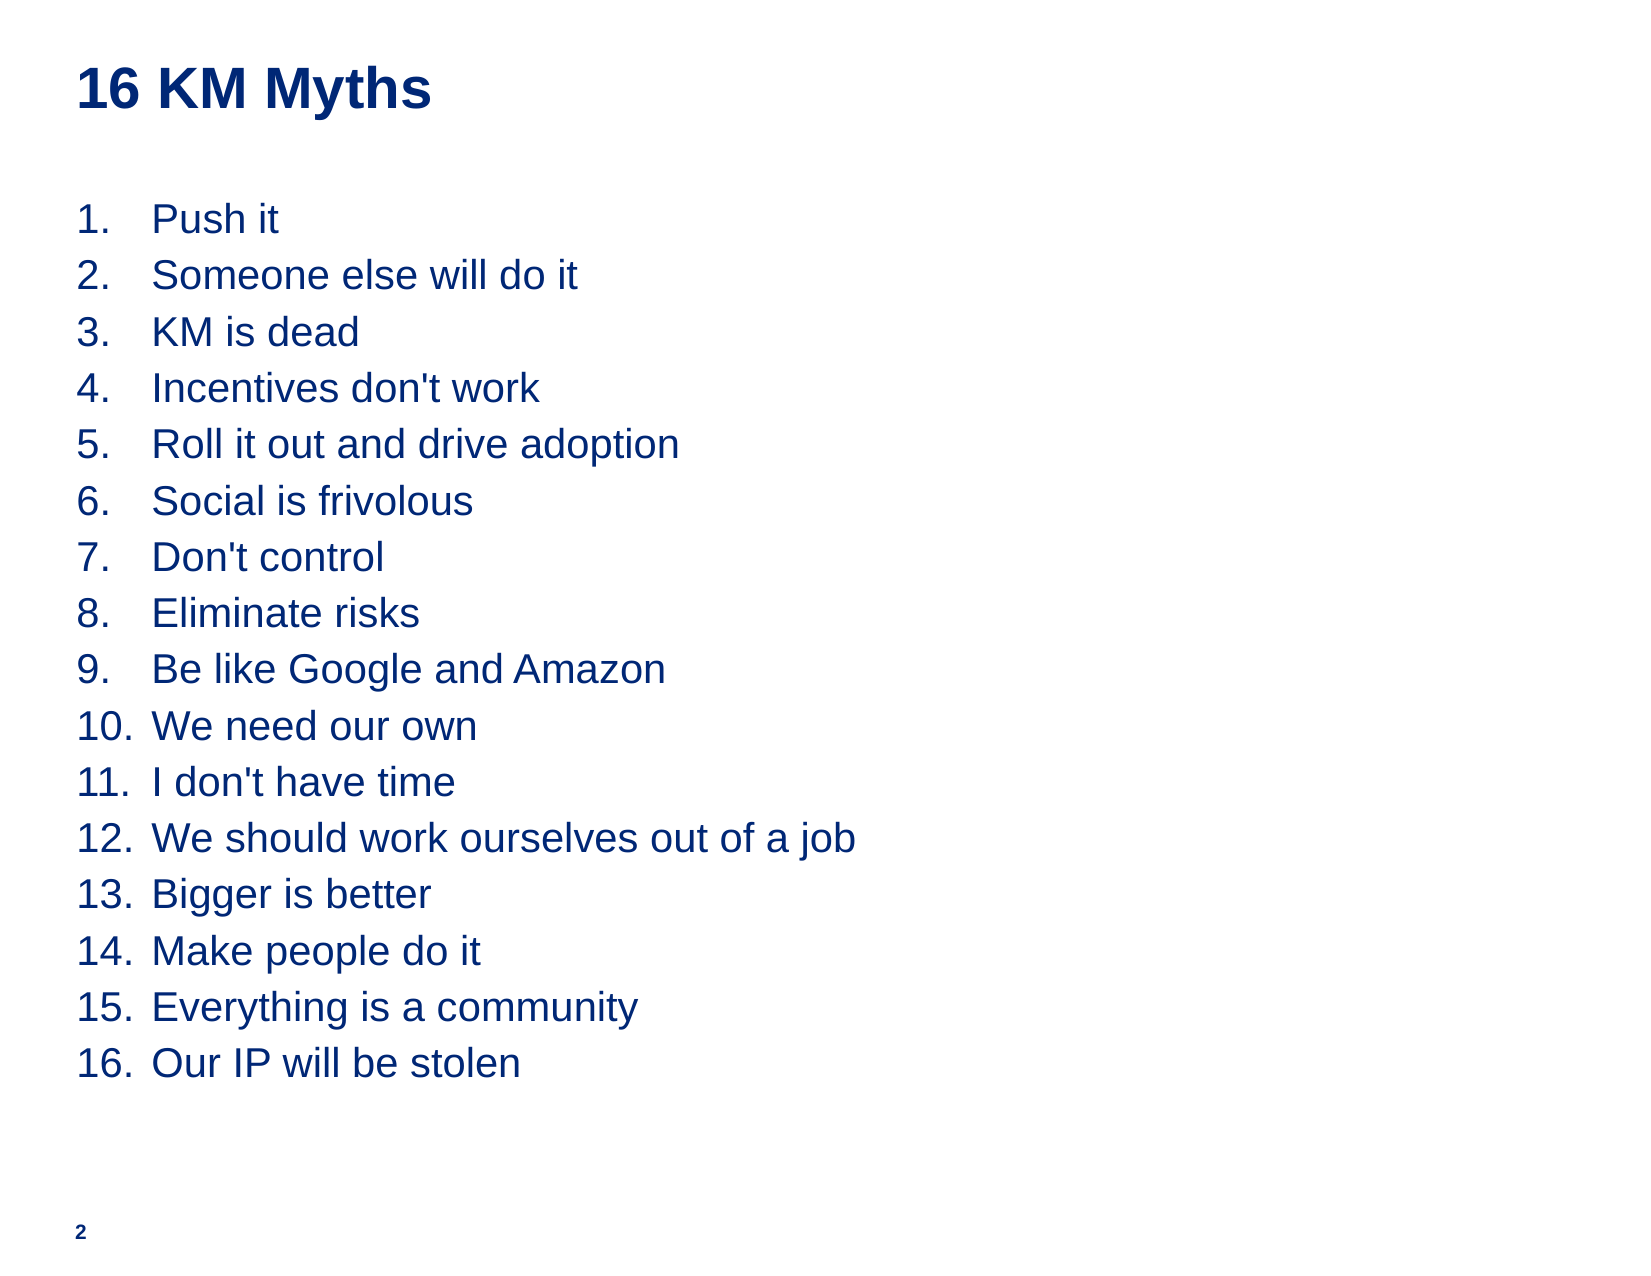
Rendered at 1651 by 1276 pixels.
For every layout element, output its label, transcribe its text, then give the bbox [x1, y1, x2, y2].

text_box Push it Someone else will do it KM is dead Incentives don't work Roll it out and drive adoption Social is frivolous Don't control Eliminate risks Be like Google and Amazon We need our own I don't have time We should work ourselves out of a job Bigger is better Make people do it Everything is a community Our IP will be stolen [76, 191, 1597, 1196]
title 16 KM Myths [76, 50, 1597, 125]
slide_number 2 [75, 1218, 126, 1246]
